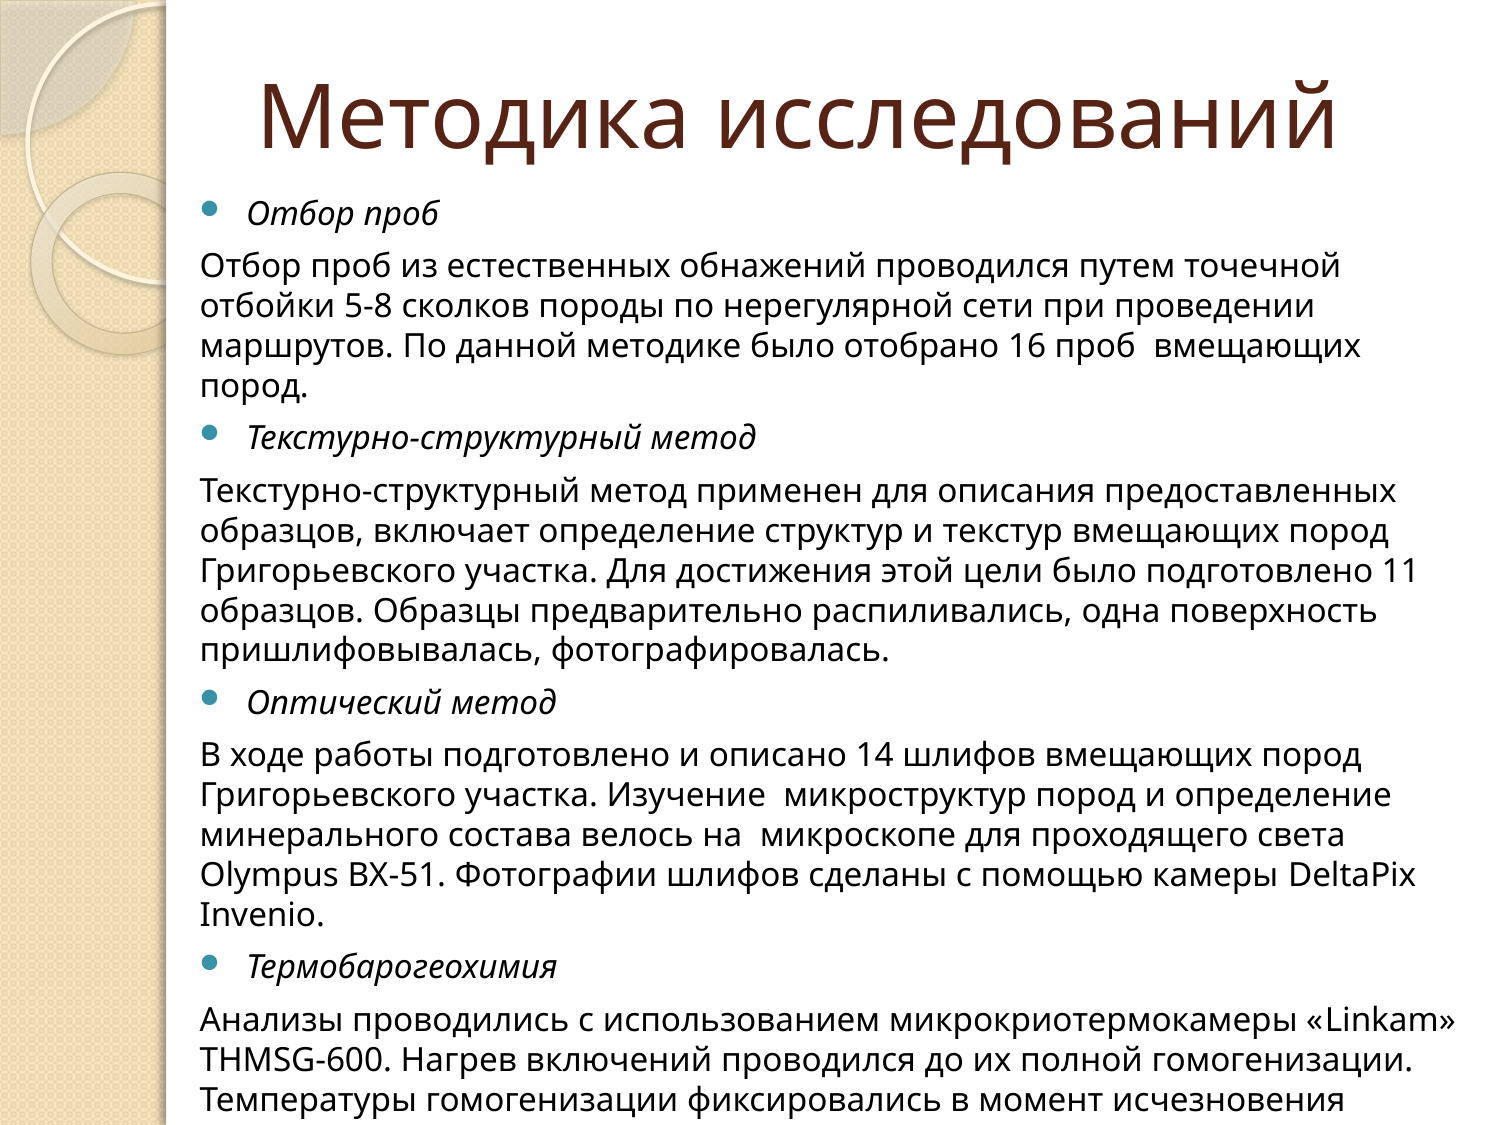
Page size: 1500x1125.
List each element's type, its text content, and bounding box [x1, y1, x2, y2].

list Отбор проб Отбор проб из естественных обнажений проводился путем точечной отбойки 5-8 сколков породы по нерегулярной сети при проведении маршрутов. По данной методике было отобрано 16 проб вмещающих пород. Текстурно-структурный метод Текстурно-структурный метод применен для описания предоставленных образцов, включает определение структур и текстур вмещающих пород Григорьевского участка. Для достижения этой цели было подготовлено 11 образцов. Образцы предварительно распиливались, одна поверхность пришлифовывалась, фотографировалась. Оптический метод В ходе работы подготовлено и описано 14 шлифов вмещающих пород Григорьевского участка. Изучение микроструктур пород и определение минерального состава велось на микроскопе для проходящего света Olympus BX-51. Фотографии шлифов сделаны с помощью камеры DeltaPix Invenio. Термобарогеохимия Анализы проводились с использованием микрокриотермокамеры «Linkam» THMSG-600. Нагрев включений проводился до их полной гомогенизации. Температуры гомогенизации фиксировались в момент исчезновения газового пузырька при нагревании препарата в термокамере. [171, 184, 1483, 1090]
title Методика исследований [218, 19, 1449, 184]
